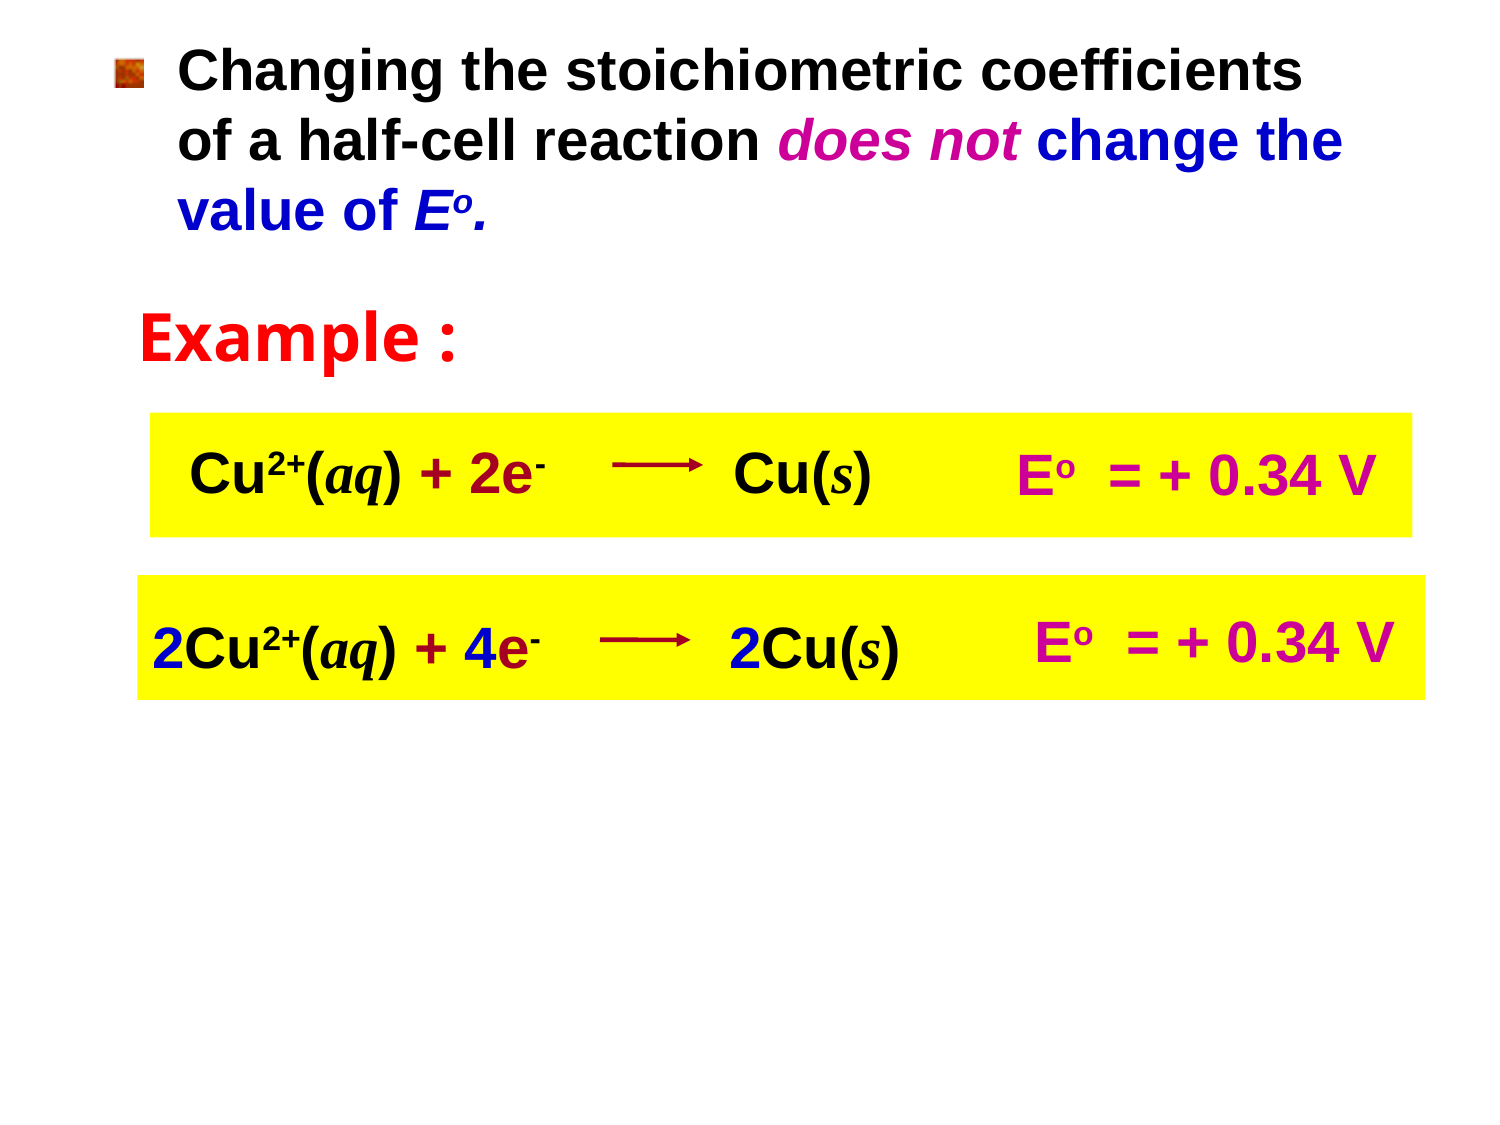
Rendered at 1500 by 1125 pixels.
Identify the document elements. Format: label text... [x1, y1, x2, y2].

text_box Changing the stoichiometric coefficients of a half-cell reaction does not change the value of Eo. [87, 24, 1363, 250]
text_box Eo = + 0.34 V [1001, 429, 1393, 515]
text_box [149, 412, 1413, 538]
text_box [137, 575, 1425, 700]
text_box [137, 602, 1001, 688]
text_box Example : [122, 287, 473, 383]
text_box Eo = + 0.34 V [1019, 597, 1411, 682]
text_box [174, 426, 951, 513]
picture [102, 46, 144, 88]
